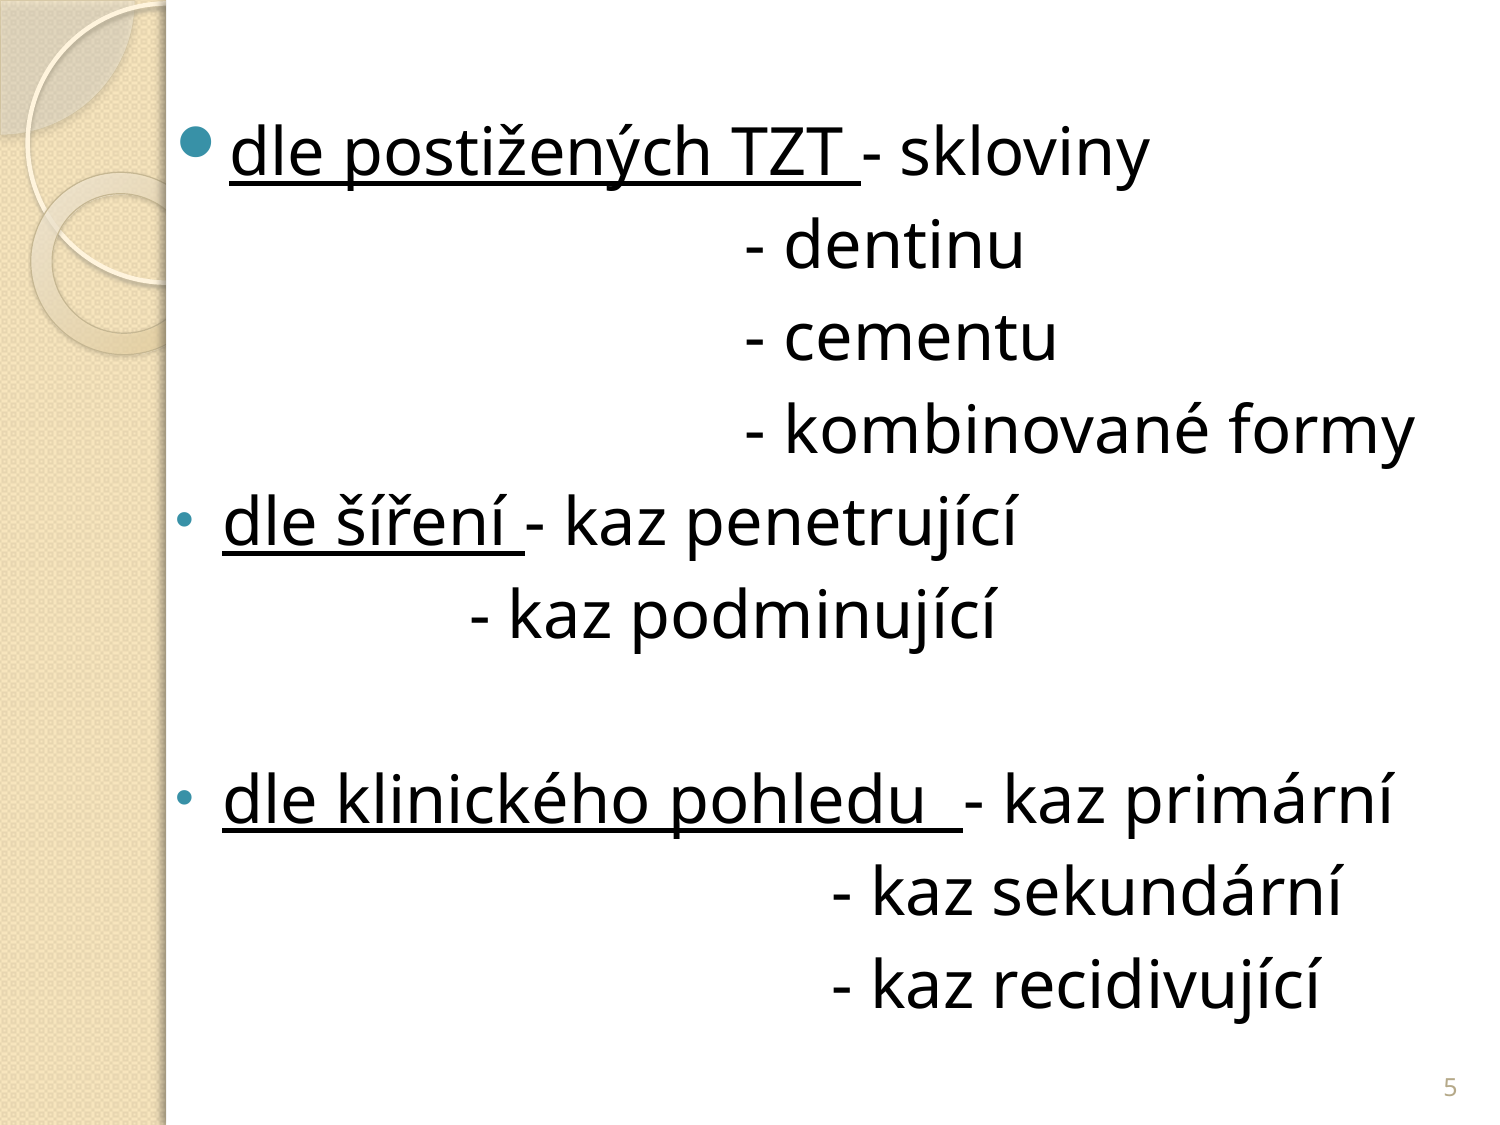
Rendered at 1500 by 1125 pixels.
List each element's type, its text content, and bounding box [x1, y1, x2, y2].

slide_number 5 [1413, 1034, 1488, 1113]
list dle postižených TZT - skloviny - dentinu - cementu - kombinované formy dle šíření - kaz penetrující - kaz podminující dle klinického pohledu - kaz primární - kaz sekundární - kaz recidivující [147, 101, 1466, 1025]
